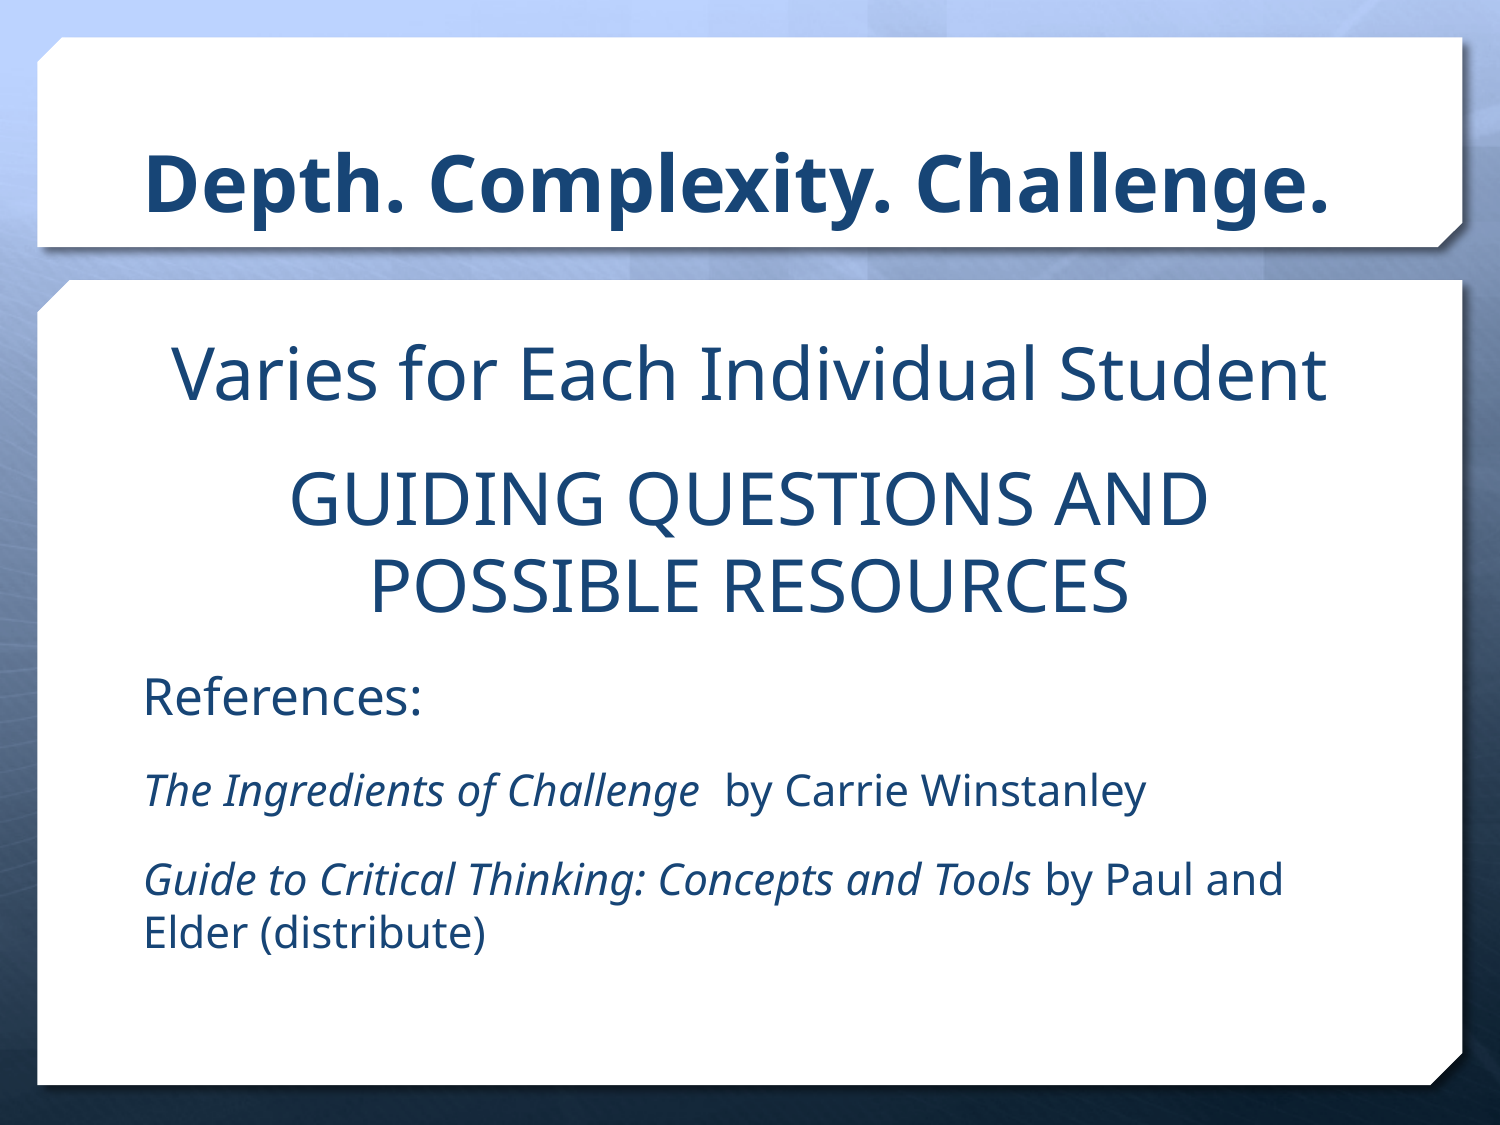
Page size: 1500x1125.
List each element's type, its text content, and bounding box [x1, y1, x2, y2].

list Varies for Each Individual Student GUIDING QUESTIONS AND POSSIBLE RESOURCES References: The Ingredients of Challenge by Carrie Winstanley Guide to Critical Thinking: Concepts and Tools by Paul and Elder (distribute) [127, 319, 1372, 978]
title Depth. Complexity. Challenge. [127, 48, 1372, 236]
